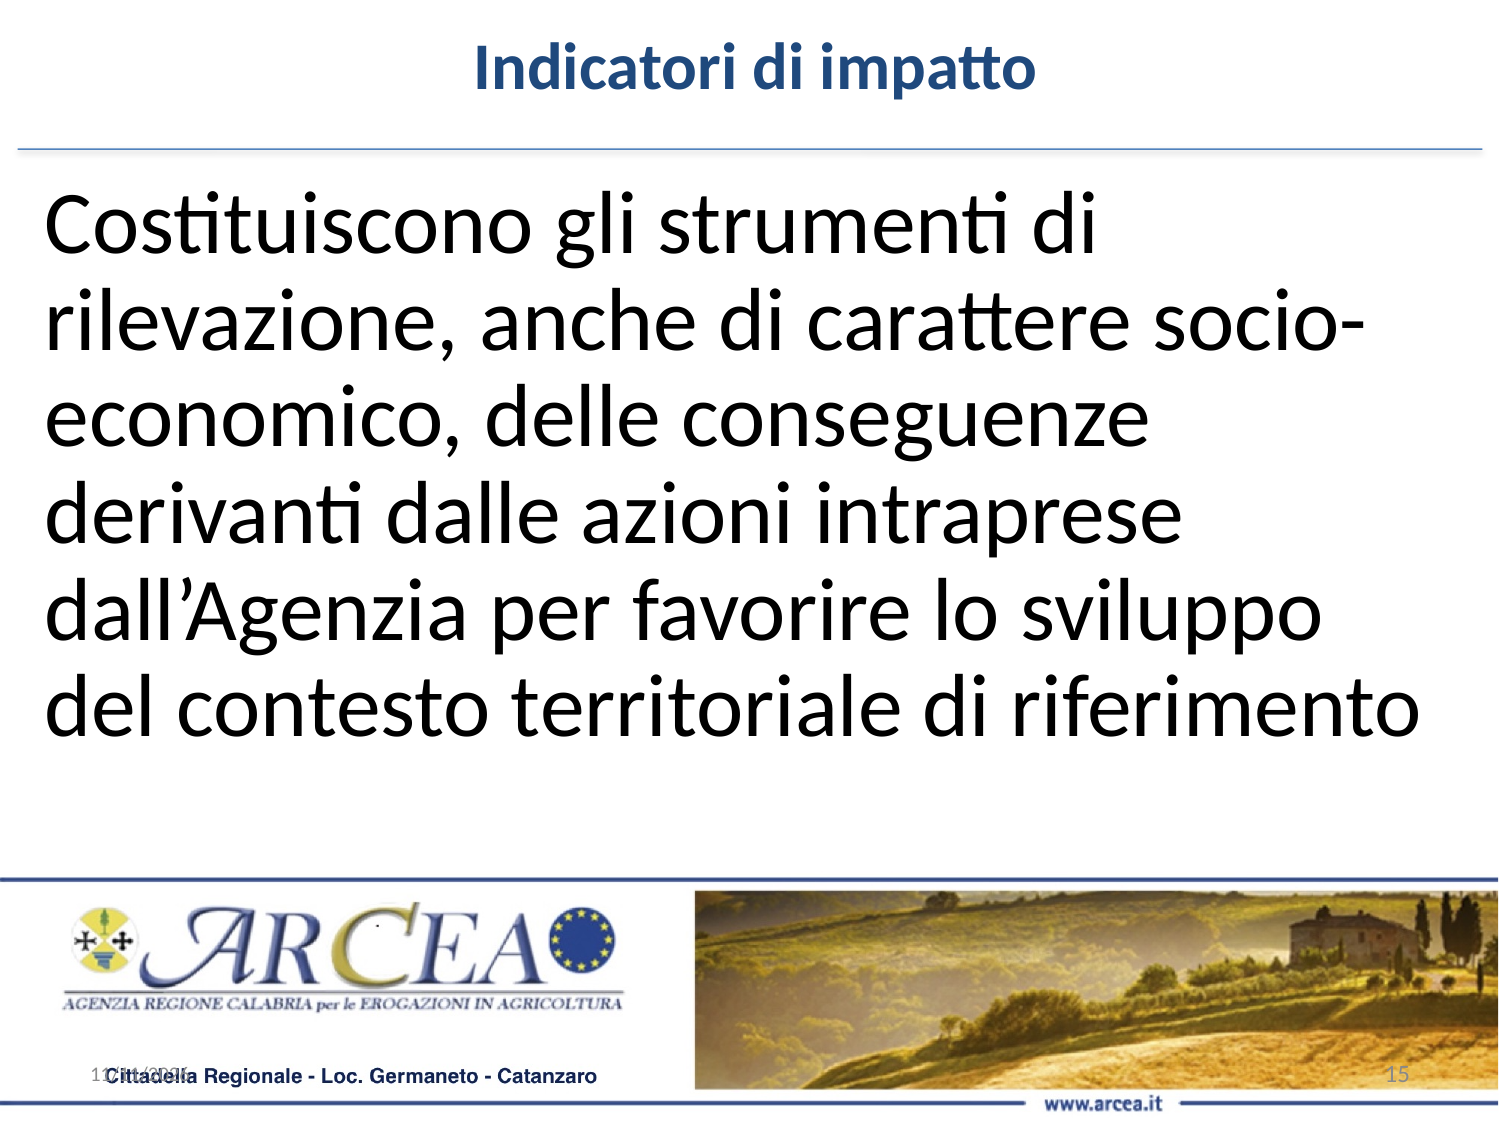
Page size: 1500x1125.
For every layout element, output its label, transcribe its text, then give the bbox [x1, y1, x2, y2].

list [17, 148, 1483, 858]
slide_number 15 [1074, 1042, 1425, 1103]
list Indicatori di impatto [14, 15, 1483, 138]
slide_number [75, 1042, 425, 1103]
picture [0, 871, 1499, 1125]
